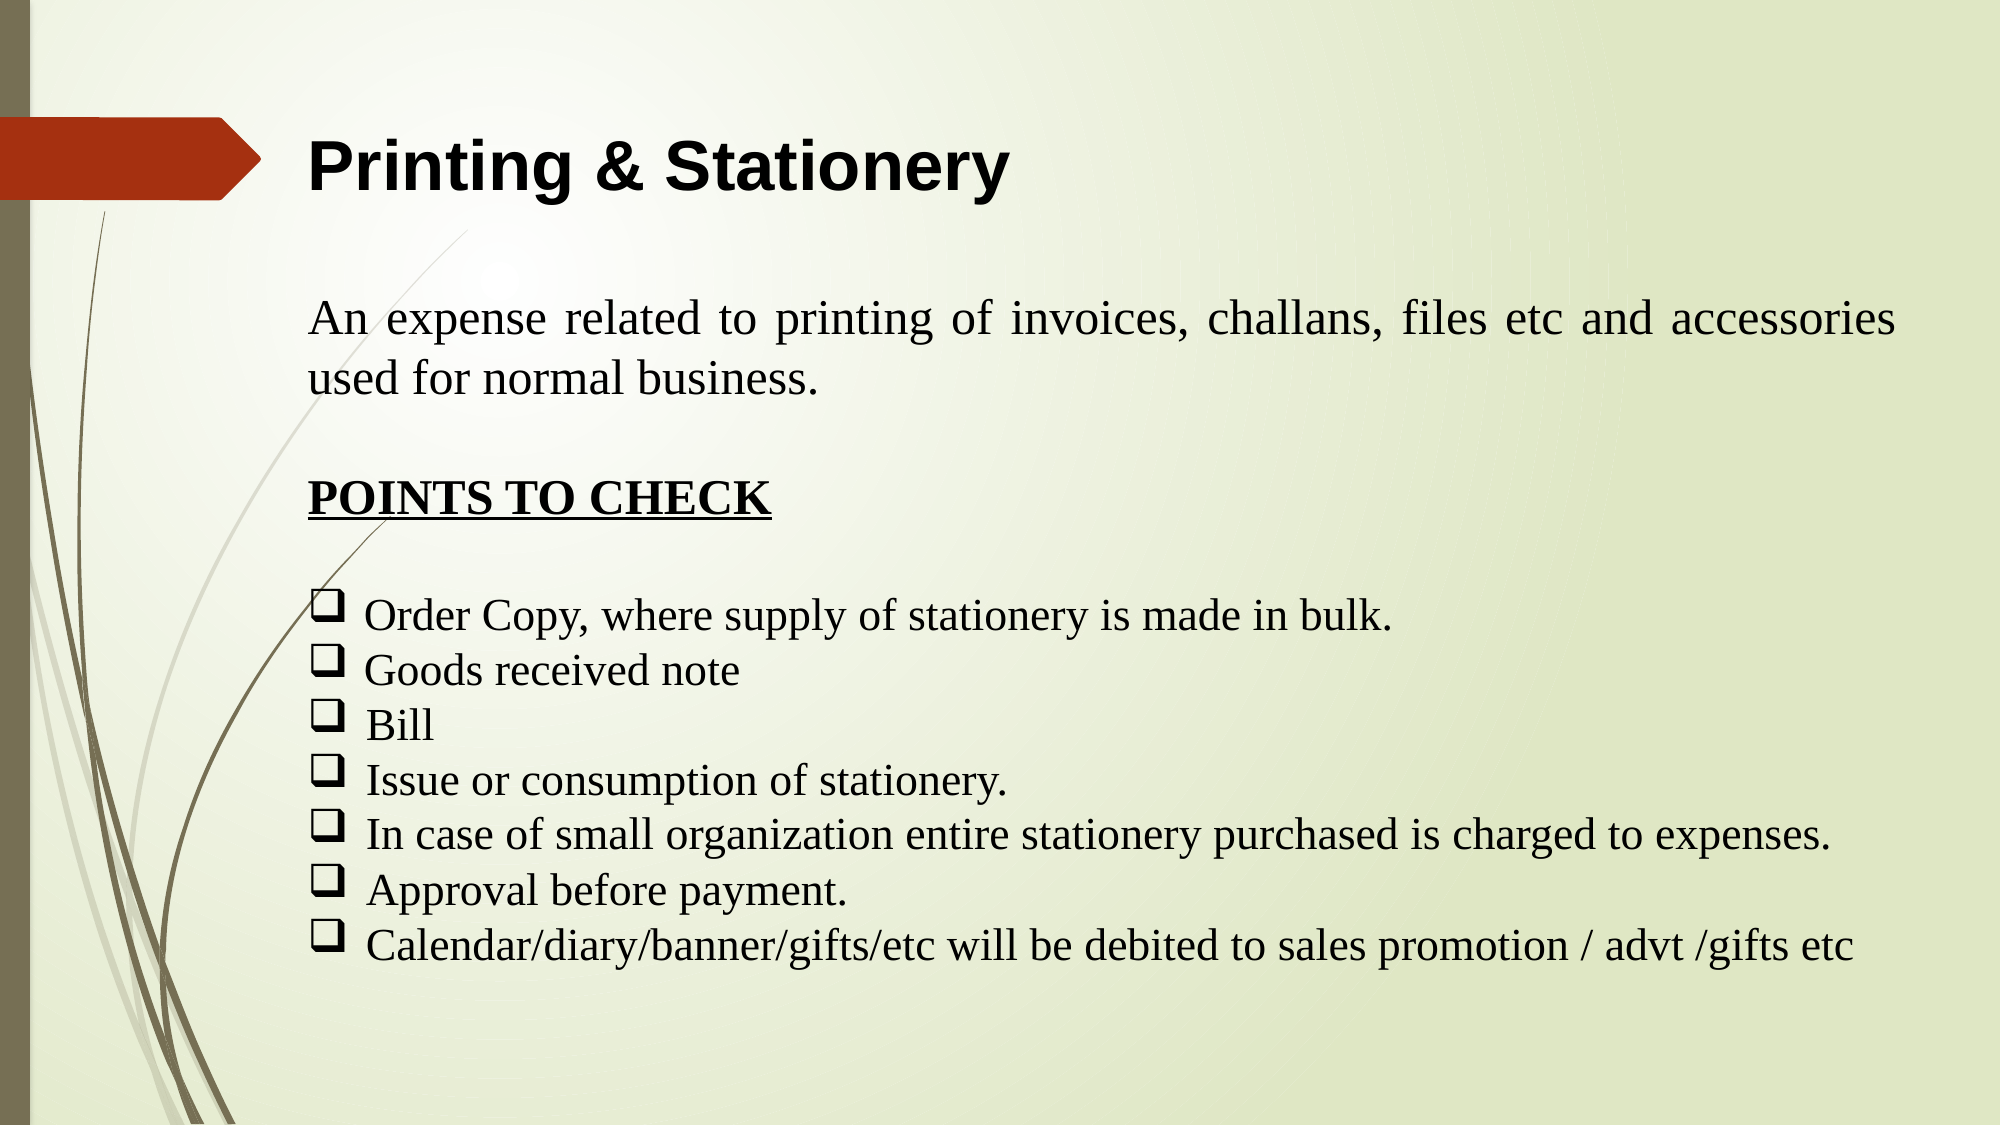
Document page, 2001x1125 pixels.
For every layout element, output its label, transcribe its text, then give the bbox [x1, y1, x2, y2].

text_box Printing & Stationery An expense related to printing of invoices, challans, files etc and accessories used for normal business. POINTS TO CHECK Order Copy, where supply of stationery is made in bulk. Goods received note Bill Issue or consumption of stationery. In case of small organization entire stationery purchased is charged to expenses. Approval before payment. Calendar/diary/banner/gifts/etc will be debited to sales promotion / advt /gifts etc [292, 112, 1913, 1125]
